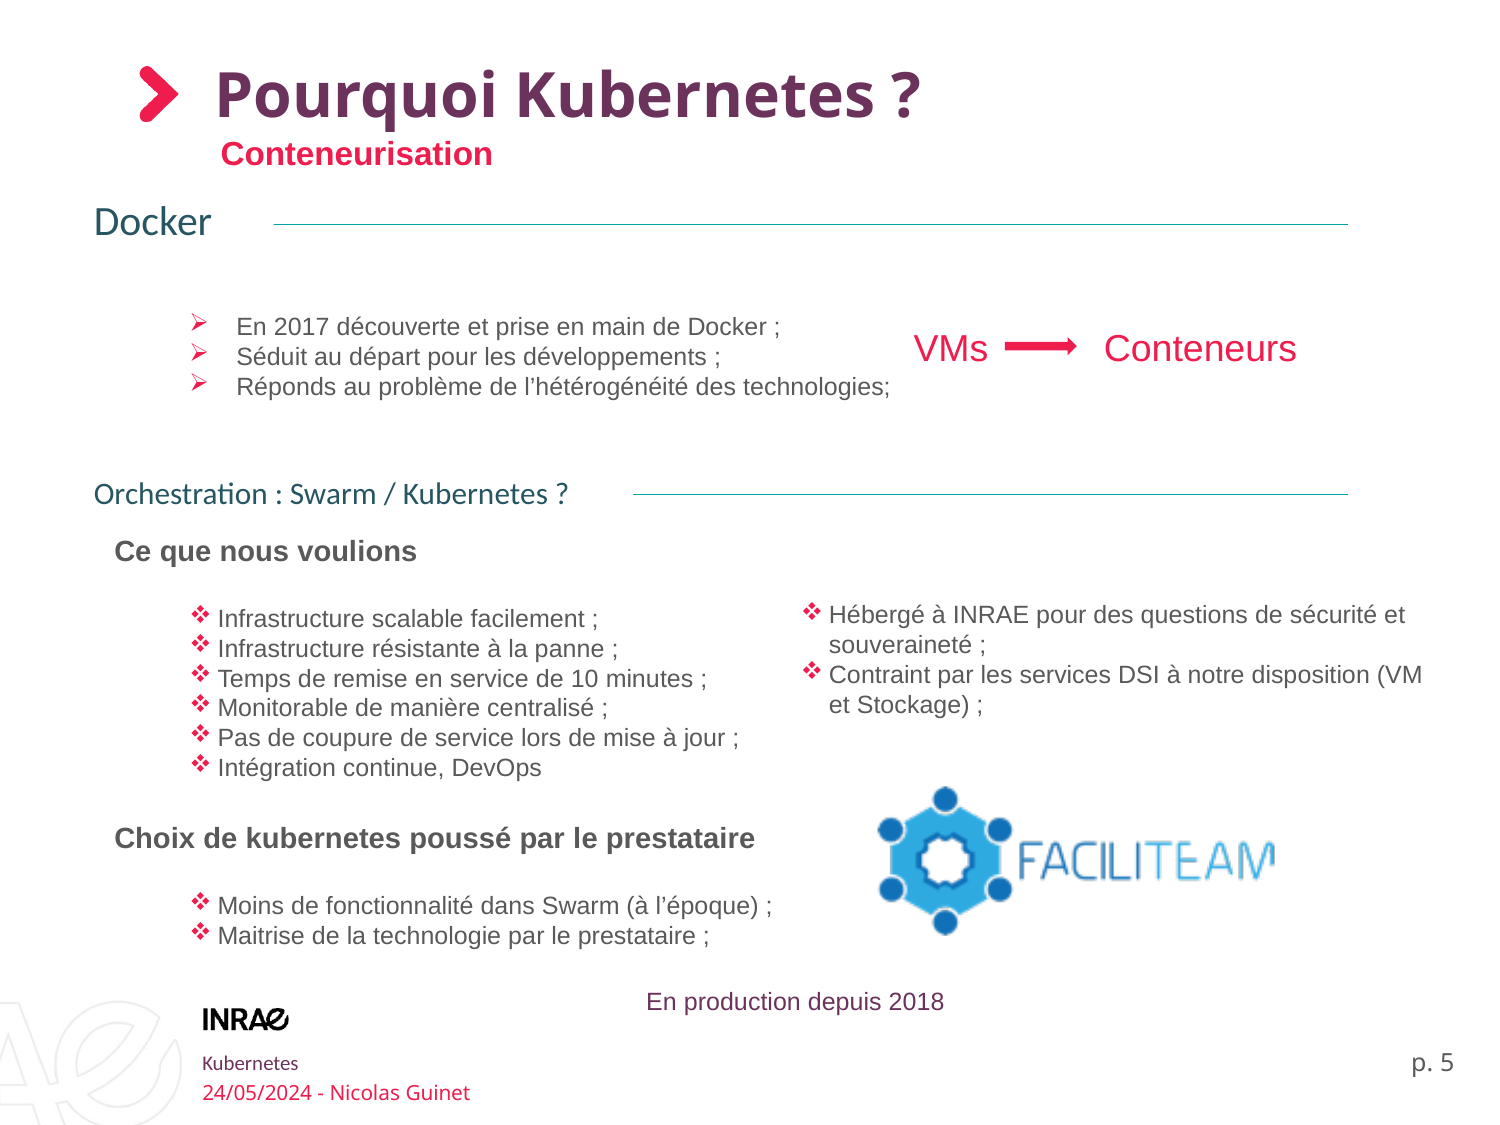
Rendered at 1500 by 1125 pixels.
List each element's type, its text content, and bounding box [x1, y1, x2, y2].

picture [139, 66, 179, 122]
text_box Orchestration : Swarm / Kubernetes ? [78, 469, 634, 536]
title Pourquoi Kubernetes ? [139, 24, 1397, 171]
text_box VMs Conteneurs [898, 317, 1313, 377]
text_box [1004, 337, 1077, 356]
text_box Hébergé à INRAE pour des questions de sécurité et souveraineté ; Contraint par les services DSI à notre disposition (VM et Stockage) ; [711, 591, 1461, 727]
text_box En 2017 découverte et prise en main de Docker ; Séduit au départ pour les développements ; Réponds au problème de l’hétérogénéité des technologies; [99, 272, 1201, 443]
text_box Conteneurisation [205, 124, 509, 180]
text_box Ce que nous voulions Infrastructure scalable facilement ; Infrastructure résistante à la panne ; Temps de remise en service de 10 minutes ; Monitorable de manière centralisé ; Pas de coupure de service lors de mise à jour ; Intégration continue, DevOps [99, 524, 868, 812]
picture [868, 783, 1283, 940]
text_box En production depuis 2018 [631, 978, 961, 1024]
text_box Choix de kubernetes poussé par le prestataire Moins de fonctionnalité dans Swarm (à l’époque) ; Maitrise de la technologie par le prestataire ; [99, 812, 868, 987]
text_box Docker [78, 192, 274, 258]
picture [0, 1000, 289, 1125]
